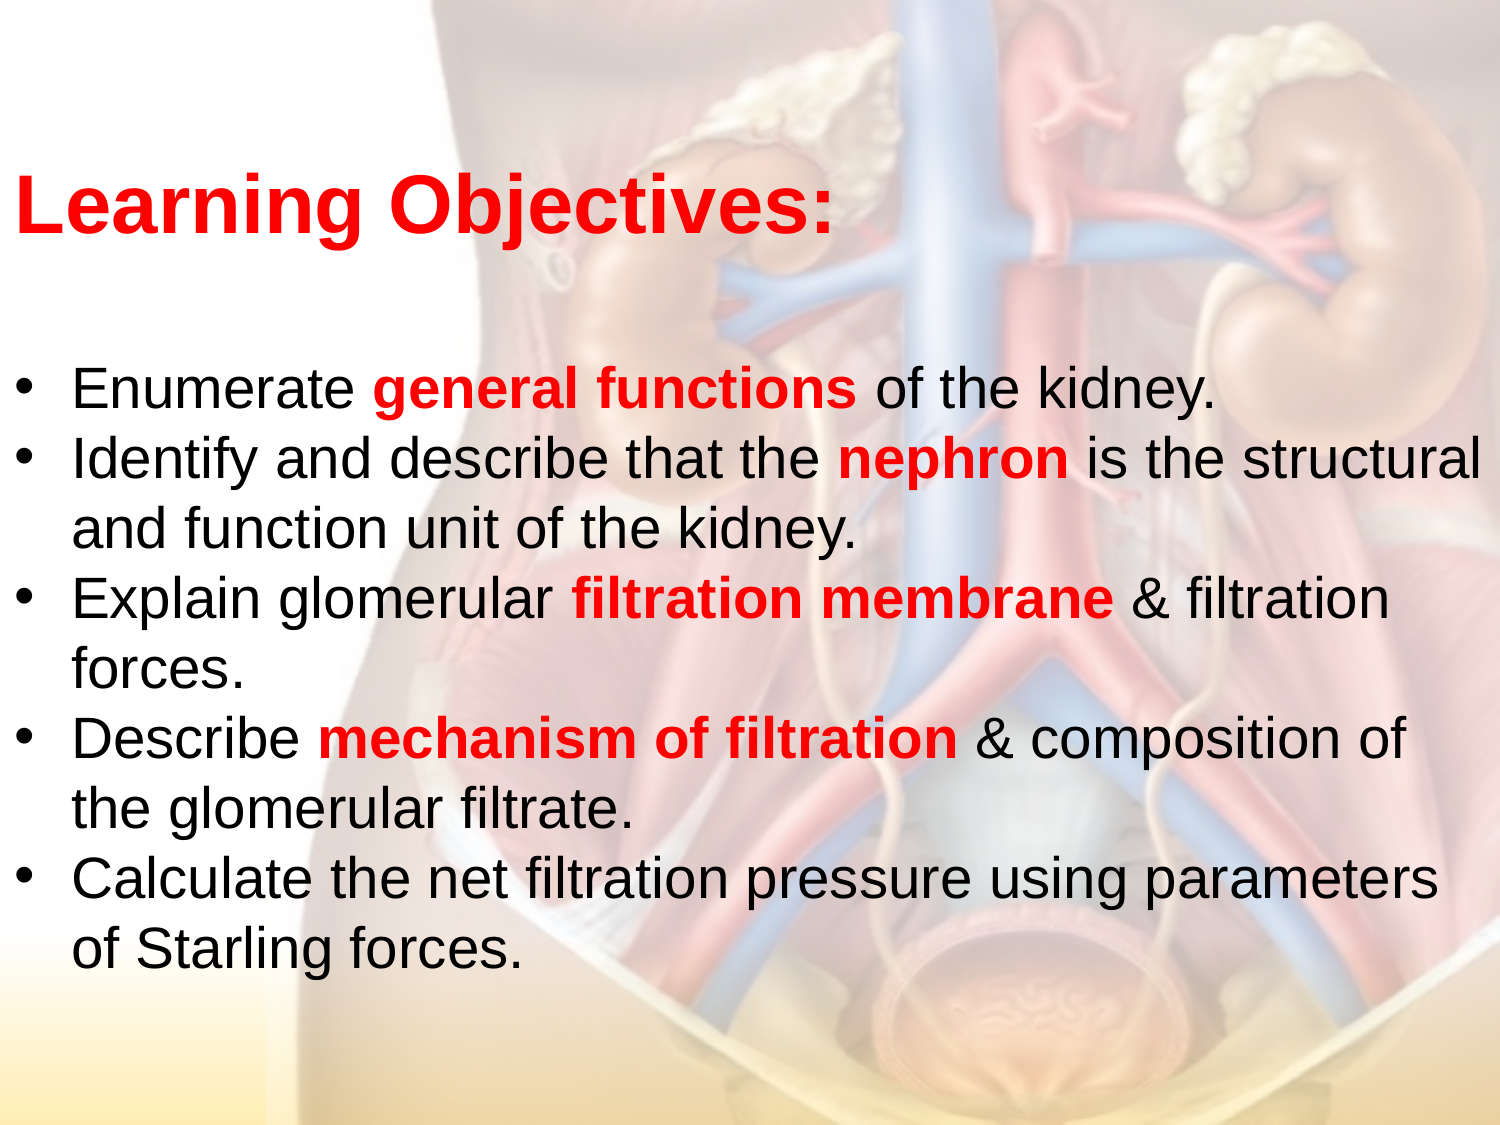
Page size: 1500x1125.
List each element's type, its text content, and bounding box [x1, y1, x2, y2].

text_box Learning Objectives: Enumerate general functions of the kidney. Identify and describe that the nephron is the structural and function unit of the kidney. Explain glomerular filtration membrane & filtration forces. Describe mechanism of filtration & composition of the glomerular filtrate. Calculate the net filtration pressure using parameters of Starling forces. [0, 142, 1500, 988]
